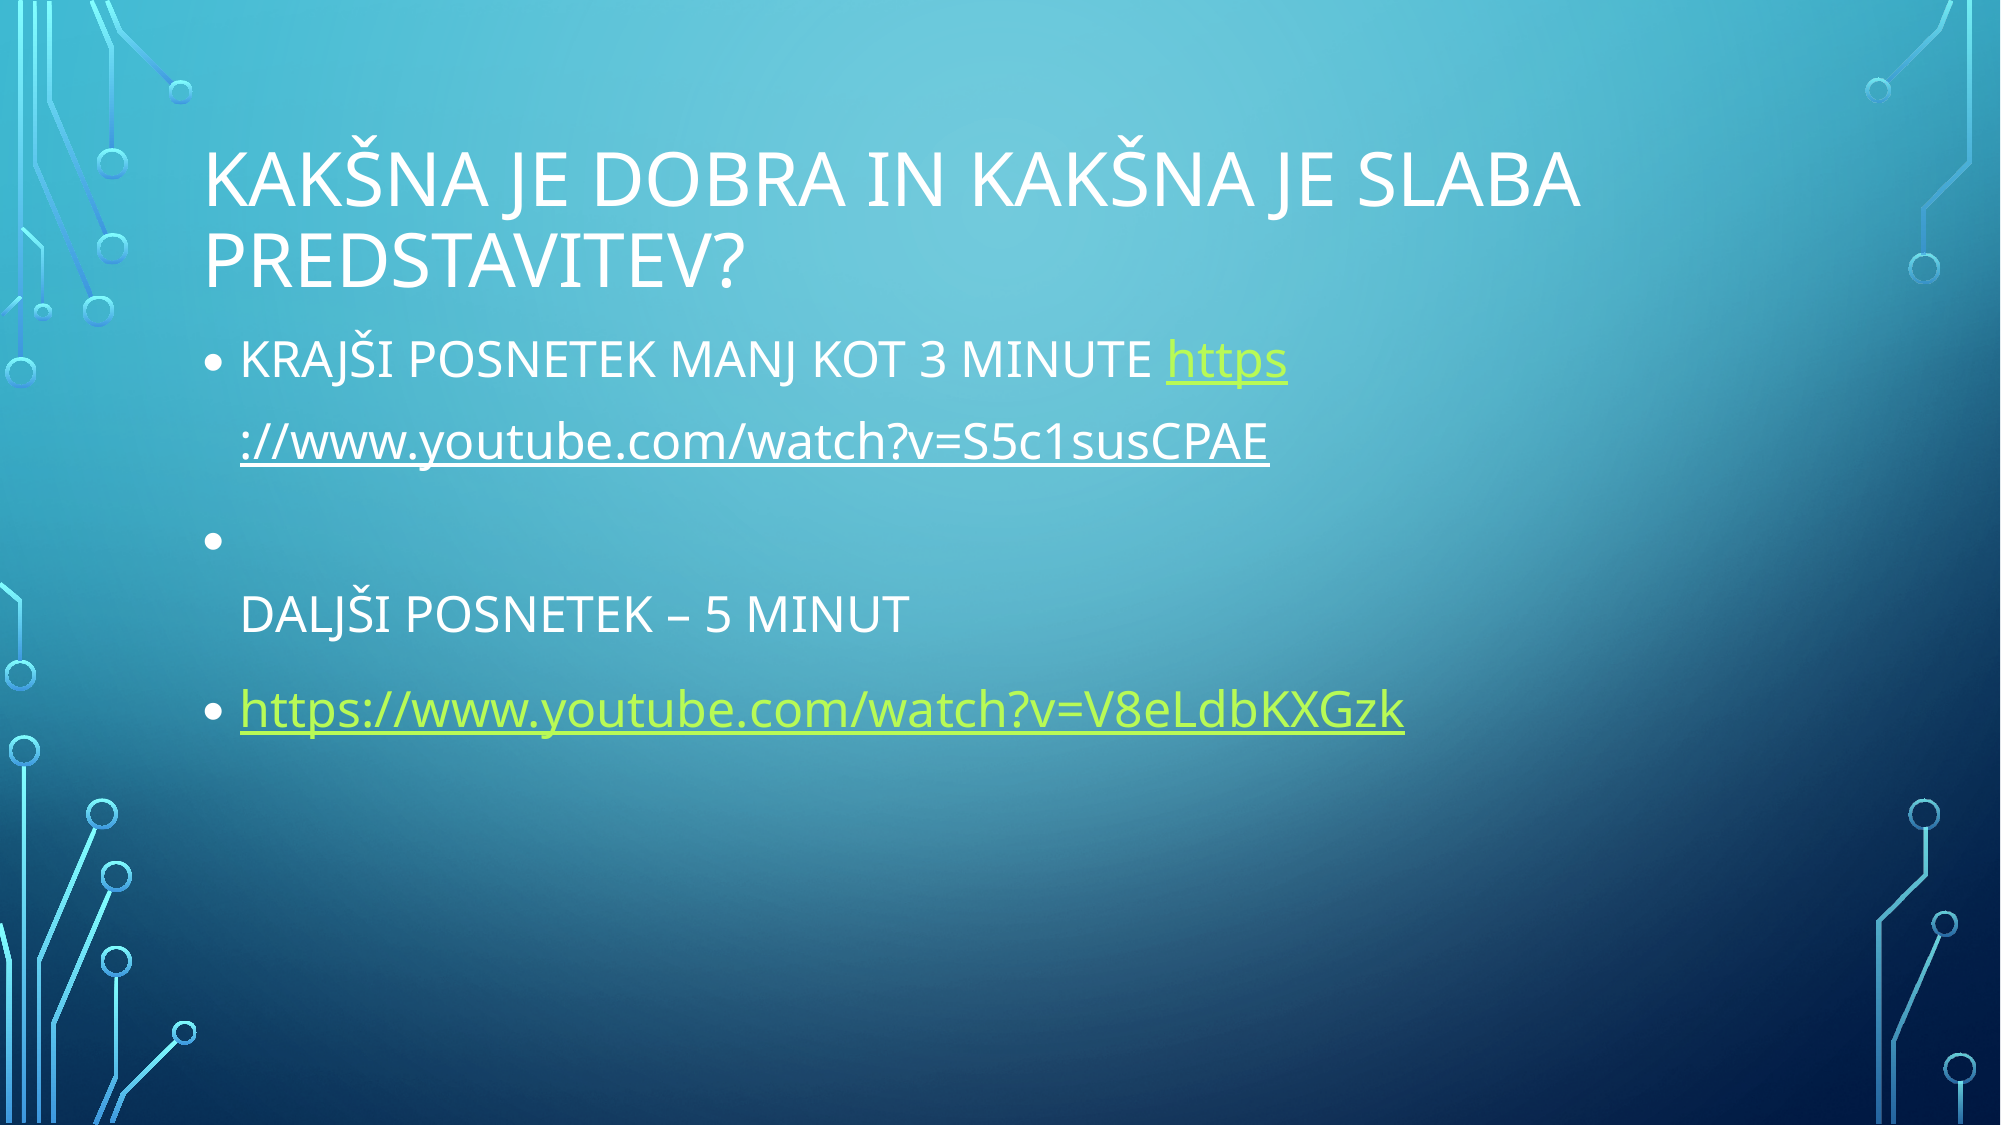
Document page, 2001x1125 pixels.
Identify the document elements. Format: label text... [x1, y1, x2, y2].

list KRAJŠI POSNETEK MANJ KOT 3 MINUTE https://www.youtube.com/watch?v=S5c1susCPAE DALJŠI POSNETEK – 5 MINUT https://www.youtube.com/watch?v=V8eLdbKXGzk [187, 306, 1813, 1070]
title KAKŠNA JE DOBRA IN Kakšna je slaba predstavitev? [187, 101, 1813, 306]
